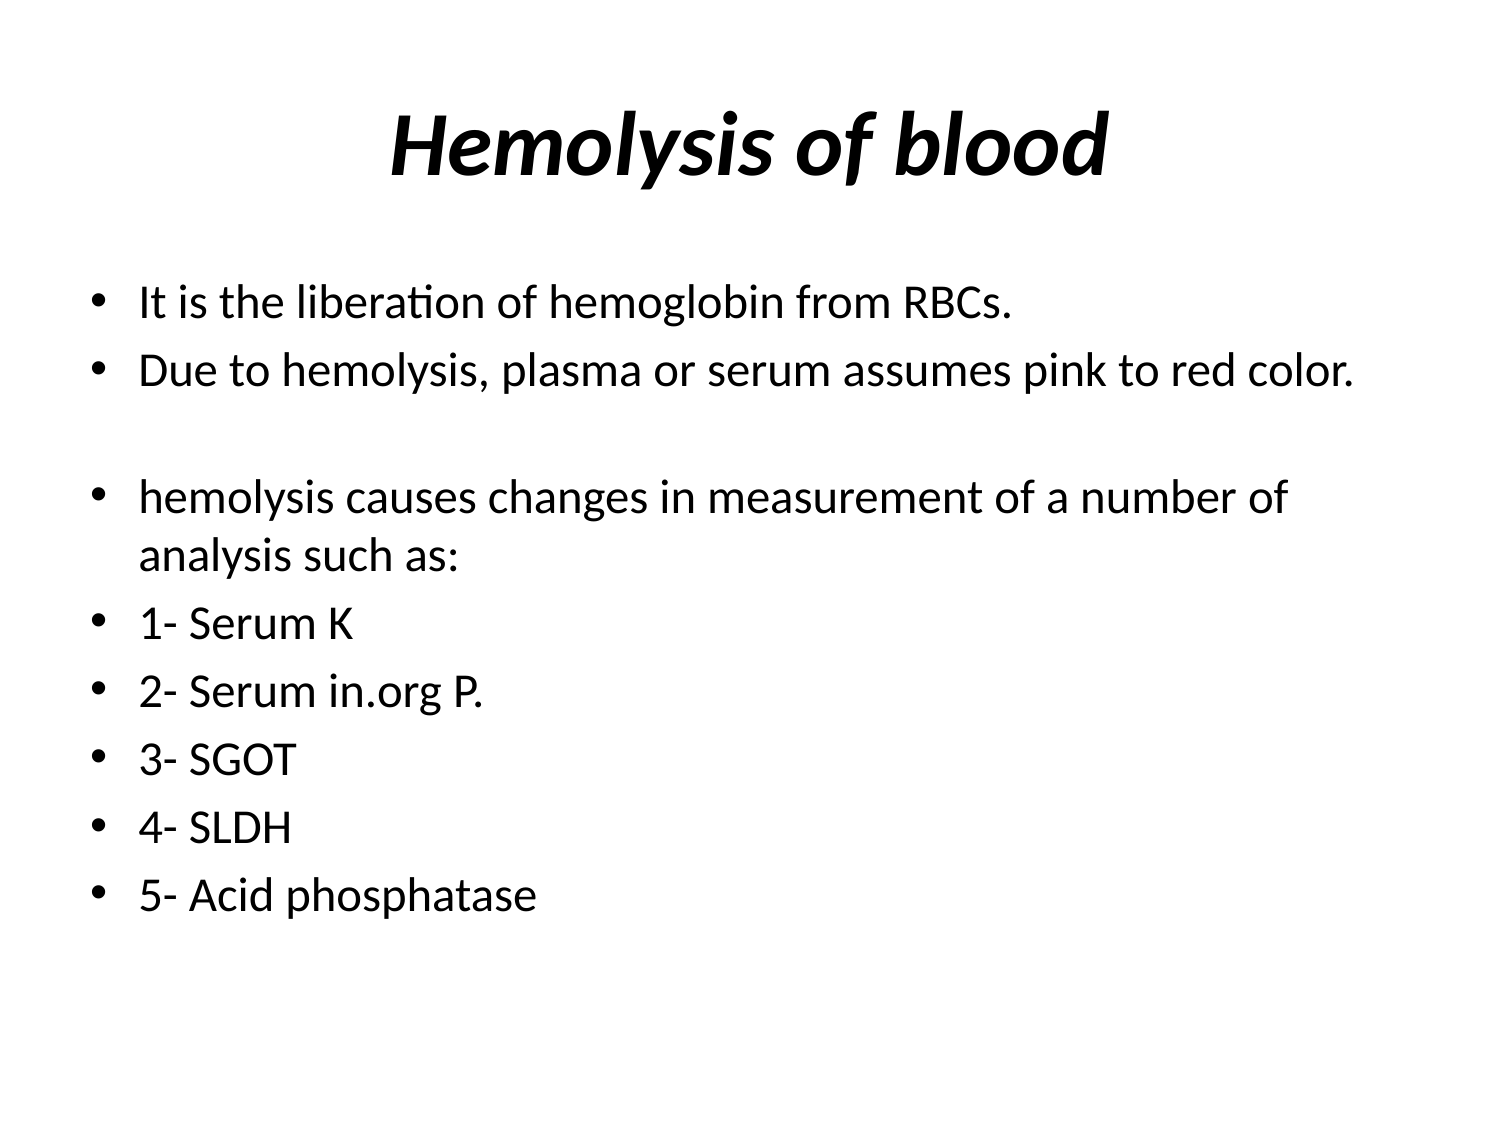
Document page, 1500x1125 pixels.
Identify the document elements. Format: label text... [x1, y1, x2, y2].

title Hemolysis of blood [75, 45, 1425, 233]
list It is the liberation of hemoglobin from RBCs. Due to hemolysis, plasma or serum assumes pink to red color. hemolysis causes changes in measurement of a number of analysis such as: 1- Serum K 2- Serum in.org P. 3- SGOT 4- SLDH 5- Acid phosphatase [75, 262, 1425, 1005]
